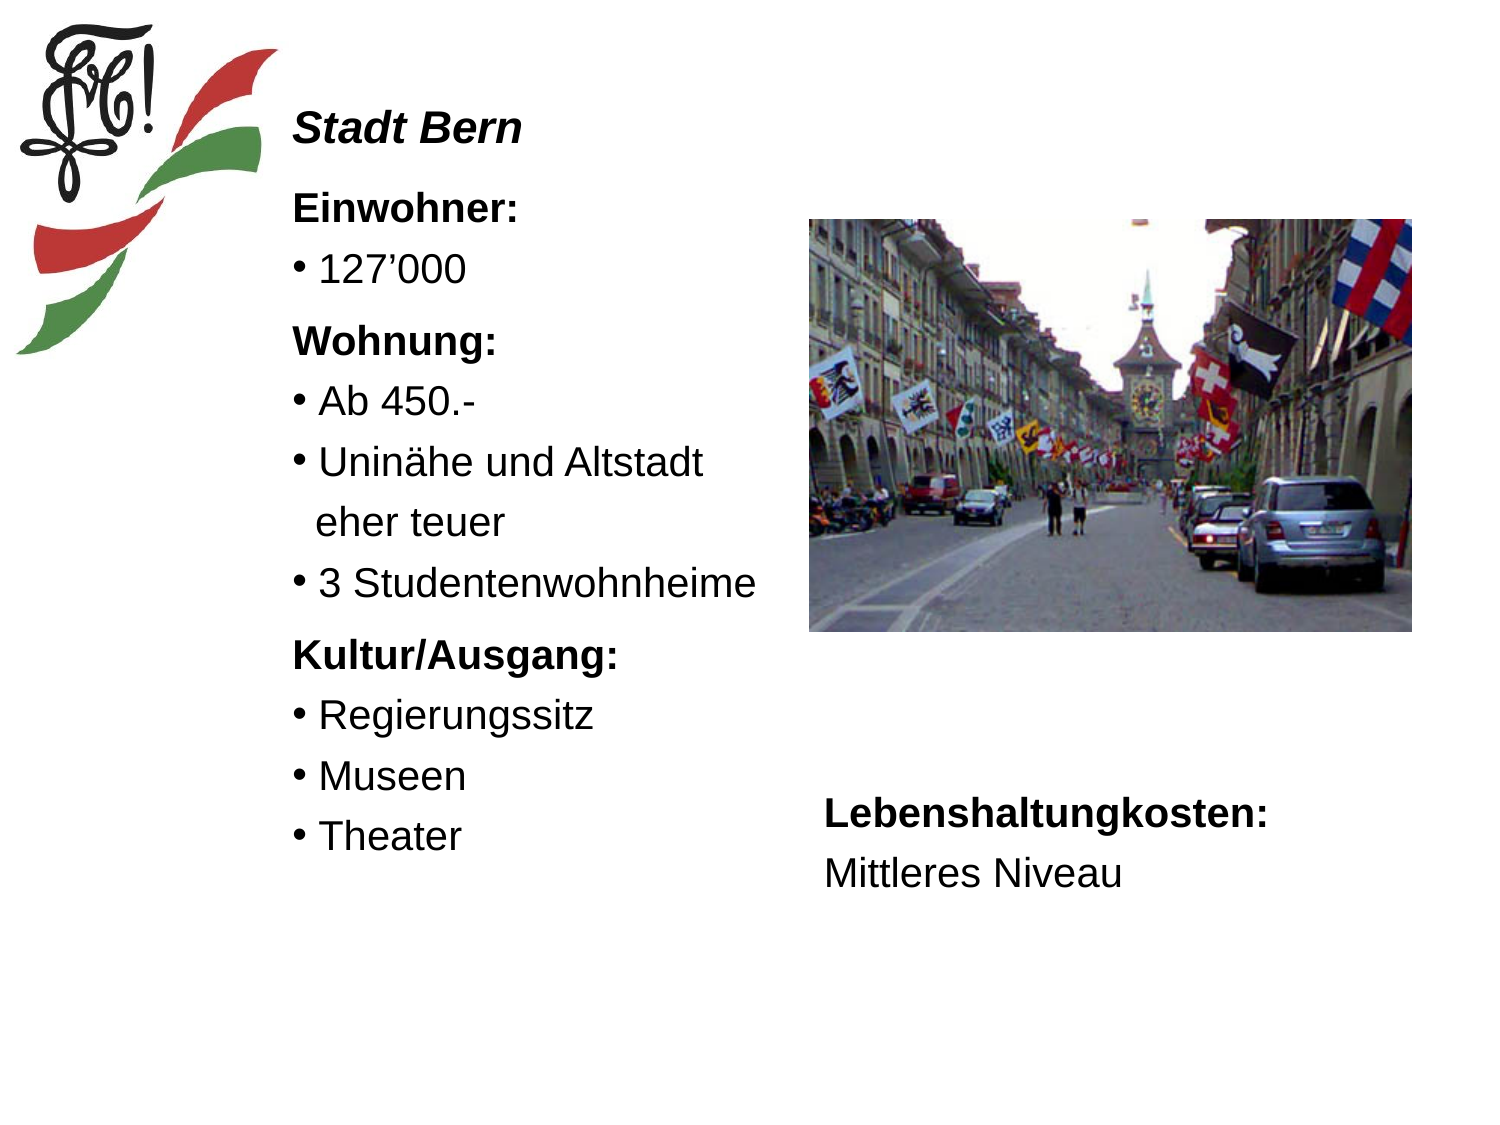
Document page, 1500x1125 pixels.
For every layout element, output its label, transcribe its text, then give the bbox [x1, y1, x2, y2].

text_box Lebenshaltungkosten: Mittleres Niveau [809, 778, 1500, 904]
picture [809, 219, 1412, 632]
text_box Stadt Bern Einwohner: 127’000 Wohnung: Ab 450.- Uninähe und Altstadt eher teuer 3 Studentenwohnheime Kultur/Ausgang: Regierungssitz Museen Theater [277, 90, 809, 911]
picture [0, 0, 289, 376]
